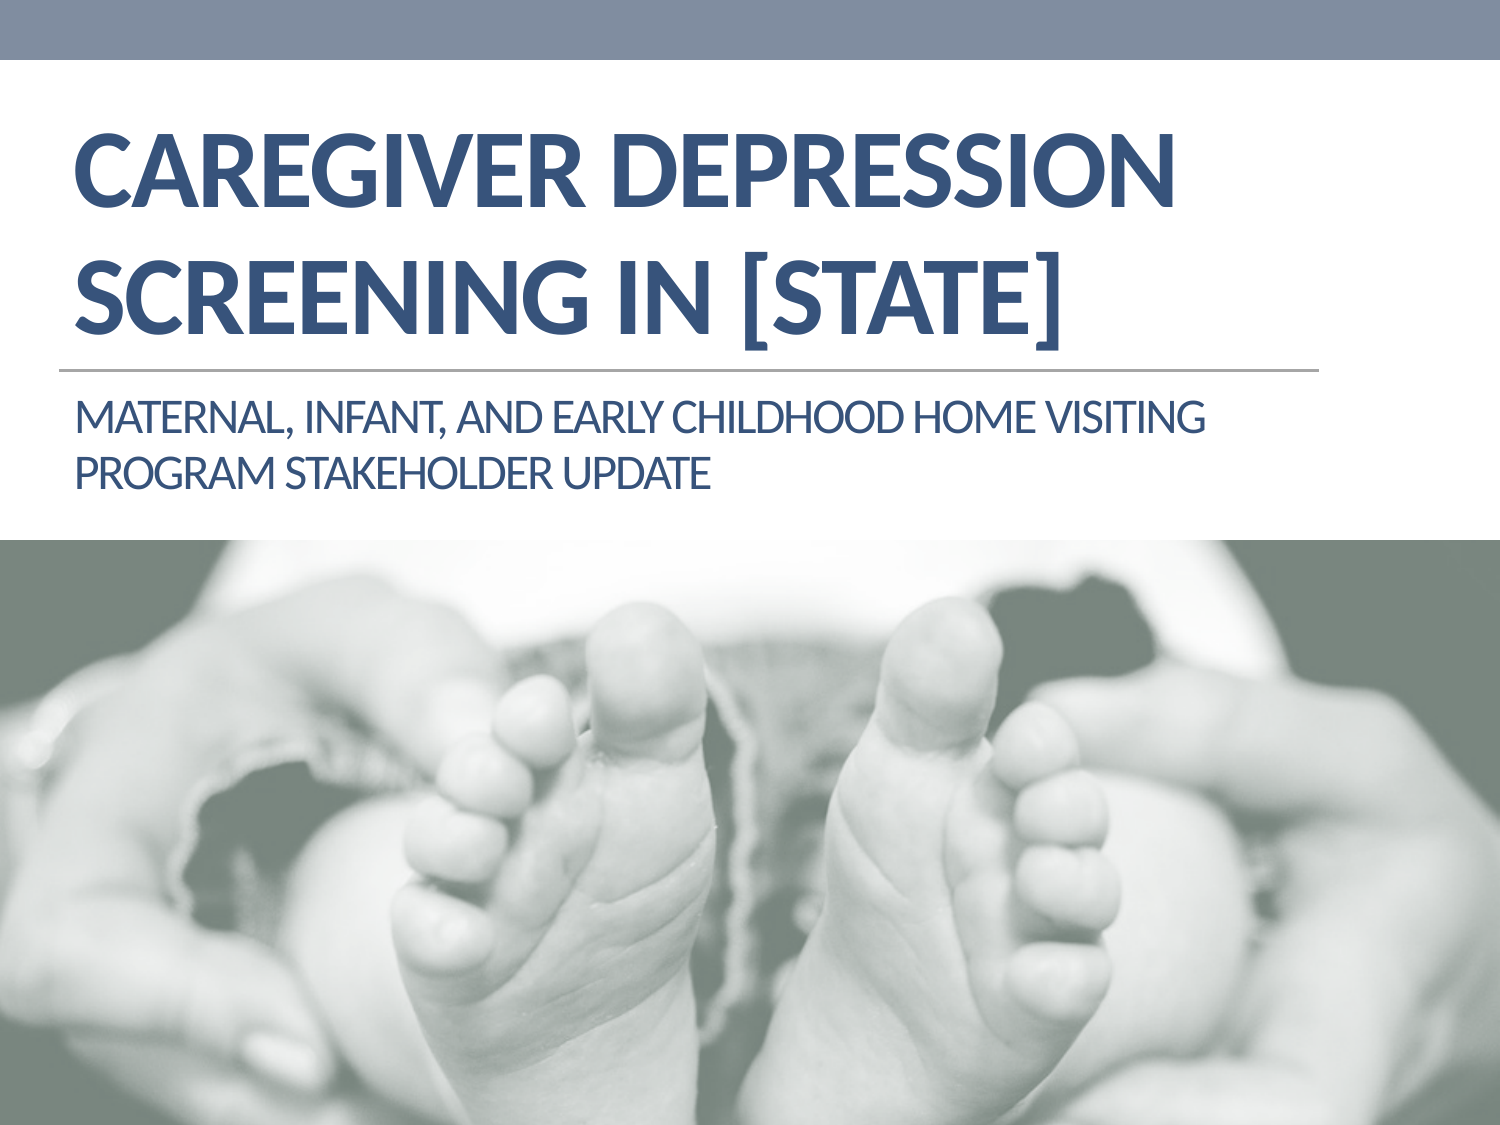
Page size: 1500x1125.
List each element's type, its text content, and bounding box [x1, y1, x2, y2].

picture [0, 540, 1500, 1125]
text_box Maternal, infant, and early childhood Home visiting program stakeholder update [58, 359, 1374, 531]
title Caregiver Depression screening in [state] [58, 135, 1374, 331]
